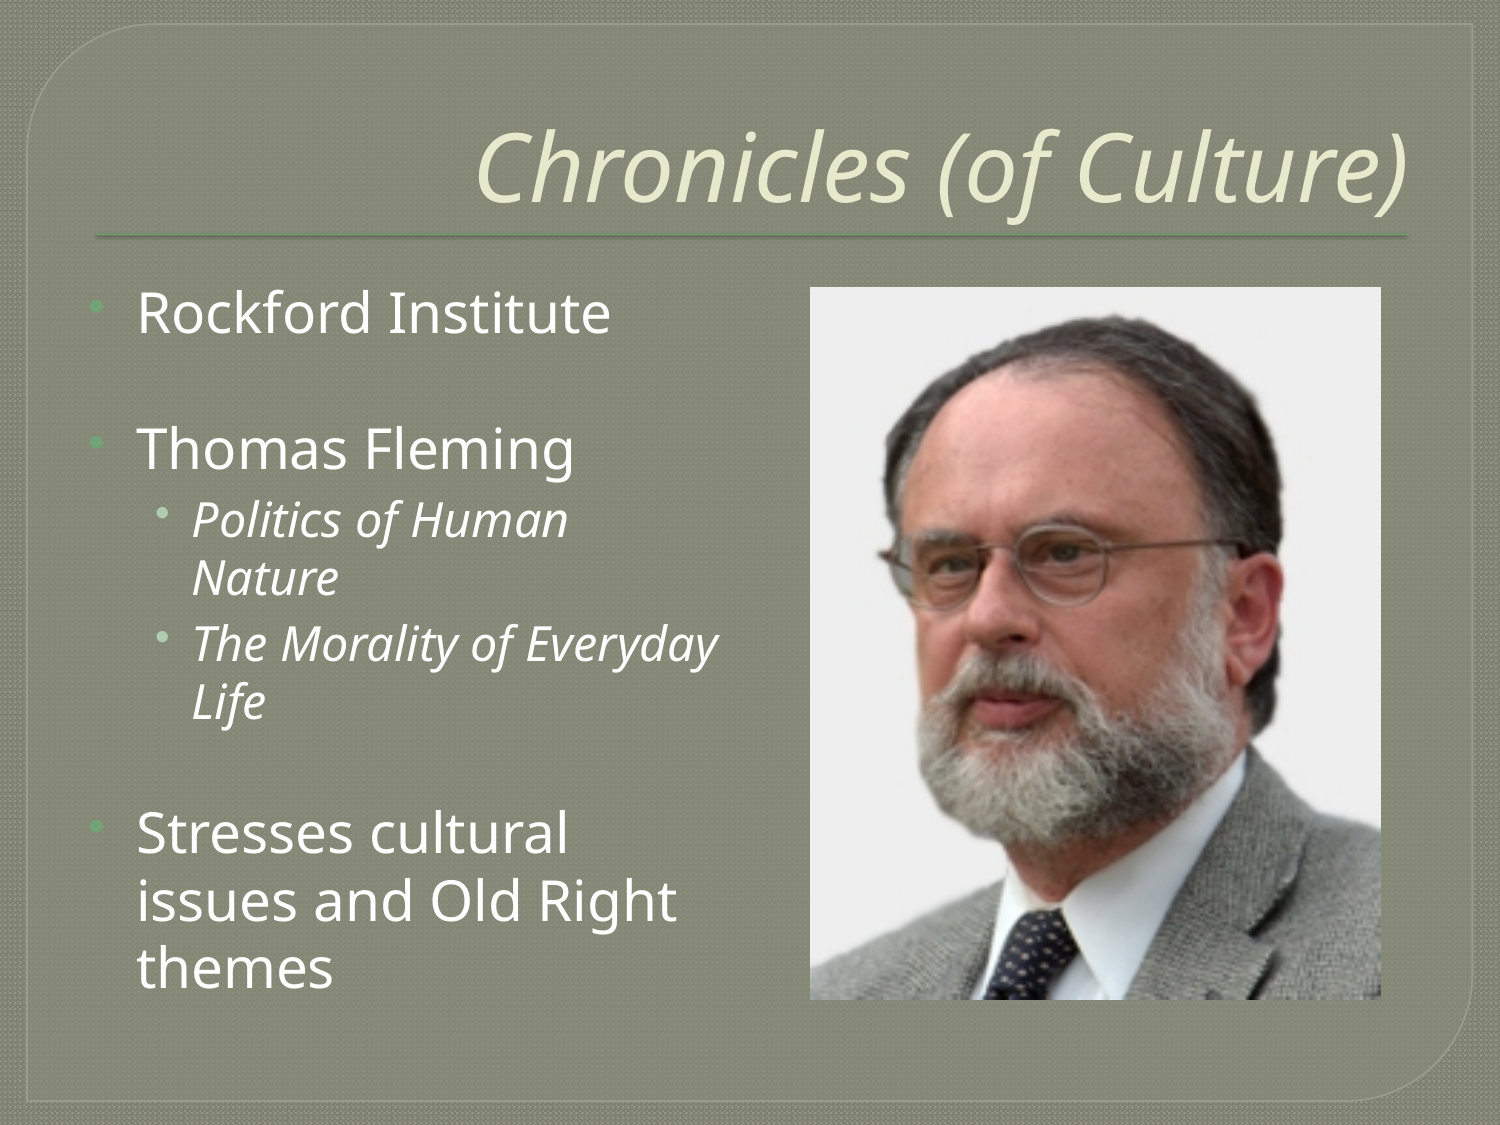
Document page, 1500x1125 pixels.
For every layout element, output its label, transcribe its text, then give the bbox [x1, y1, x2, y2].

list Rockford Institute Thomas Fleming Politics of Human Nature The Morality of Everyday Life Stresses cultural issues and Old Right themes [75, 270, 738, 1013]
title Chronicles (of Culture) [75, 41, 1425, 230]
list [810, 287, 1381, 1001]
